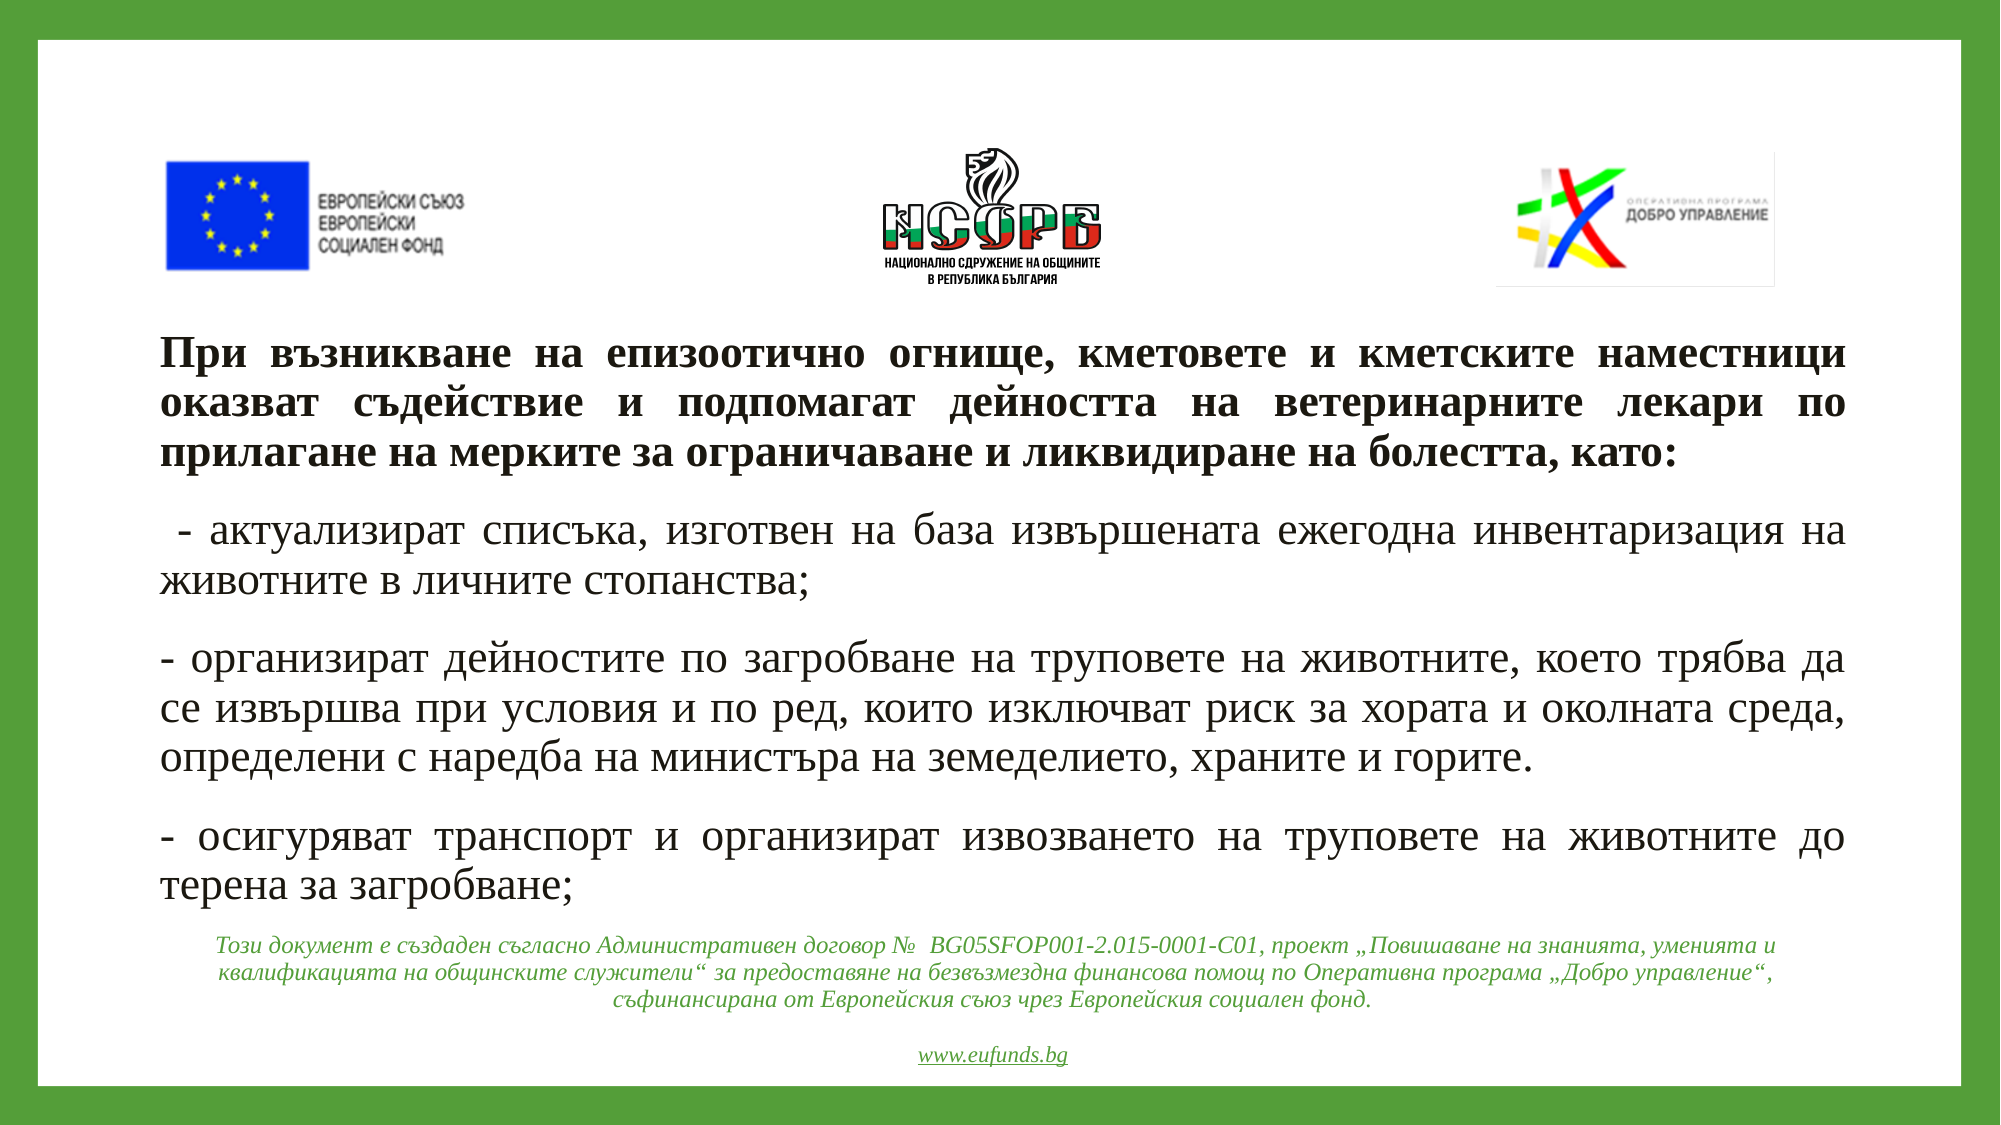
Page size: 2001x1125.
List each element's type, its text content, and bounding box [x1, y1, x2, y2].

picture [151, 148, 493, 285]
picture [883, 147, 1101, 285]
list При възникване на епизоотично огнище, кметовете и кметските наместници оказват съдействие и подпомагат дейността на ветеринарните лекари по прилагане на мерките за ограничаване и ликвидиране на болестта, като: - актуализират списъка, изготвен на база извършената ежегодна инвентаризация на животните в личните стопанства; - организират дейностите по загробване на труповете на животните, което трябва да се извършва при условия и по ред, които изключват риск за хората и околната среда, определени с наредба на министъра на земеделието, храните и горите. - осигуряват транспорт и организират извозването на труповете на животните до терена за загробване; [137, 79, 1863, 924]
text_box Този документ е създаден съгласно Административен договор № BG05SFOP001-2.015-0001-C01, проект „Повишаване на знанията, уменията и квалификацията на общинските служители“ за предоставяне на безвъзмездна финансова помощ по Оперативна програма „Добро управление“, съфинансирана от Европейския съюз чрез Европейския социален фонд. www.eufunds.bg [121, 924, 1863, 1125]
picture [1495, 151, 1777, 289]
